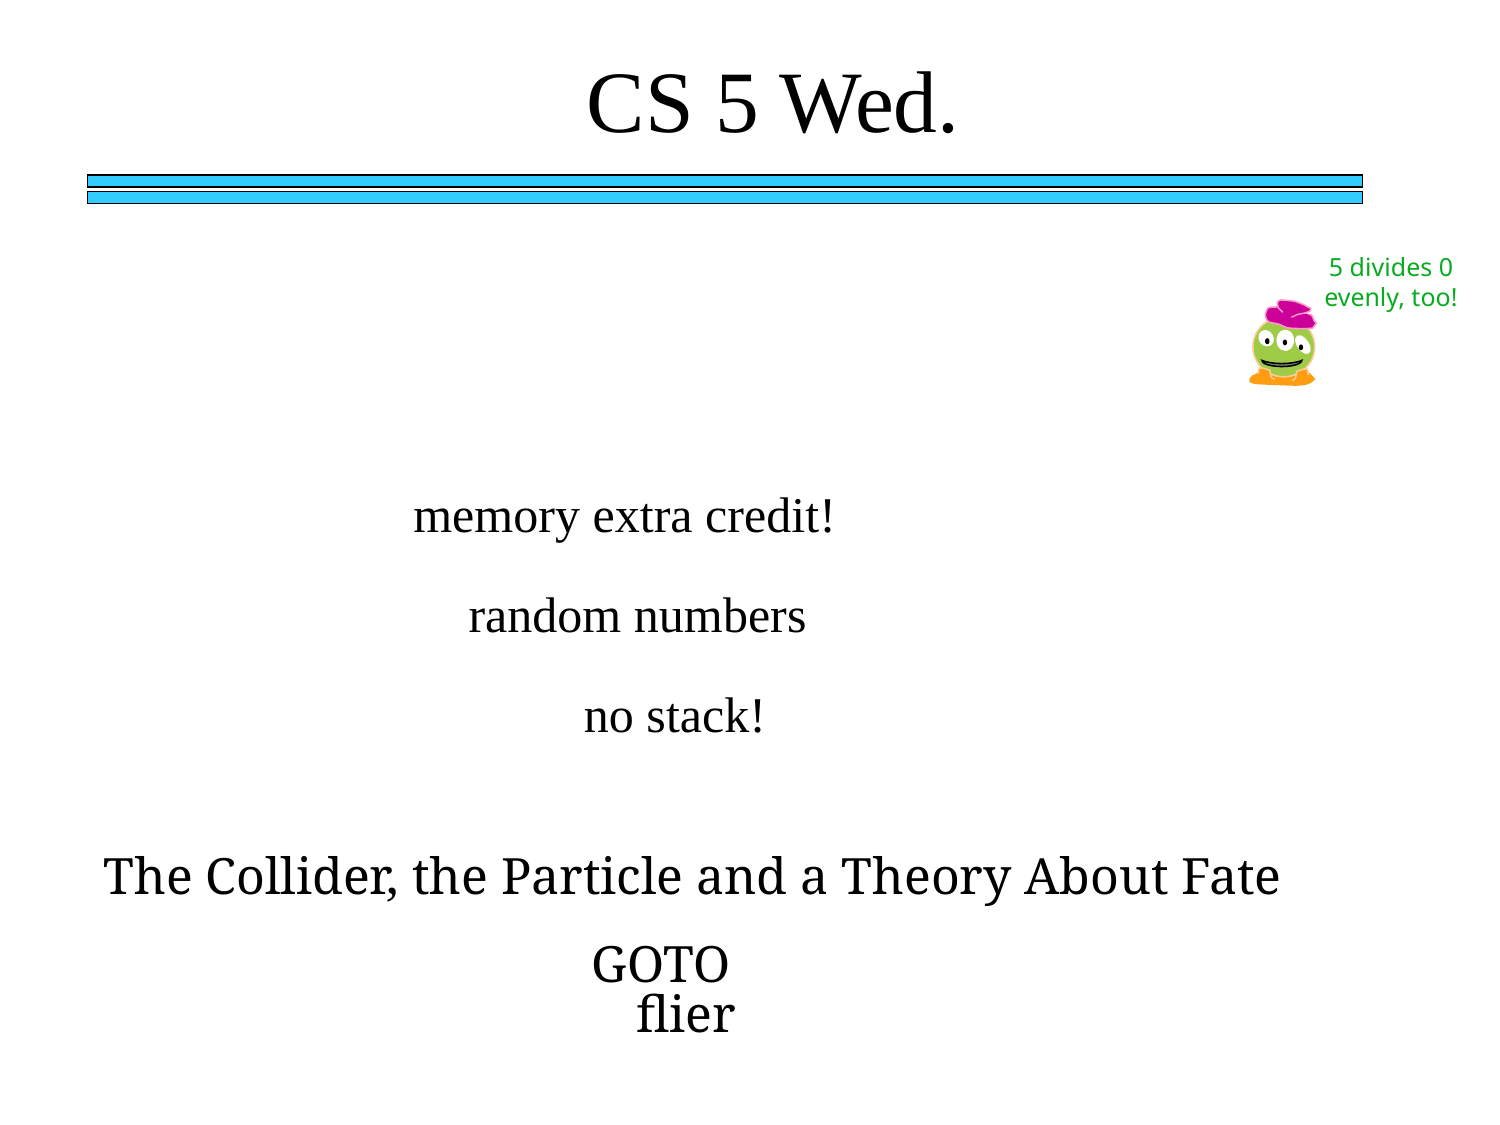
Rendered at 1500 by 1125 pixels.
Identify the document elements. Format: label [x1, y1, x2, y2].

text_box [576, 924, 751, 1050]
text_box [249, 37, 1297, 158]
text_box [287, 574, 988, 650]
text_box [324, 674, 1025, 750]
text_box [275, 474, 975, 550]
text_box [87, 174, 1363, 204]
text_box [1249, 244, 1476, 386]
text_box [89, 837, 1297, 913]
